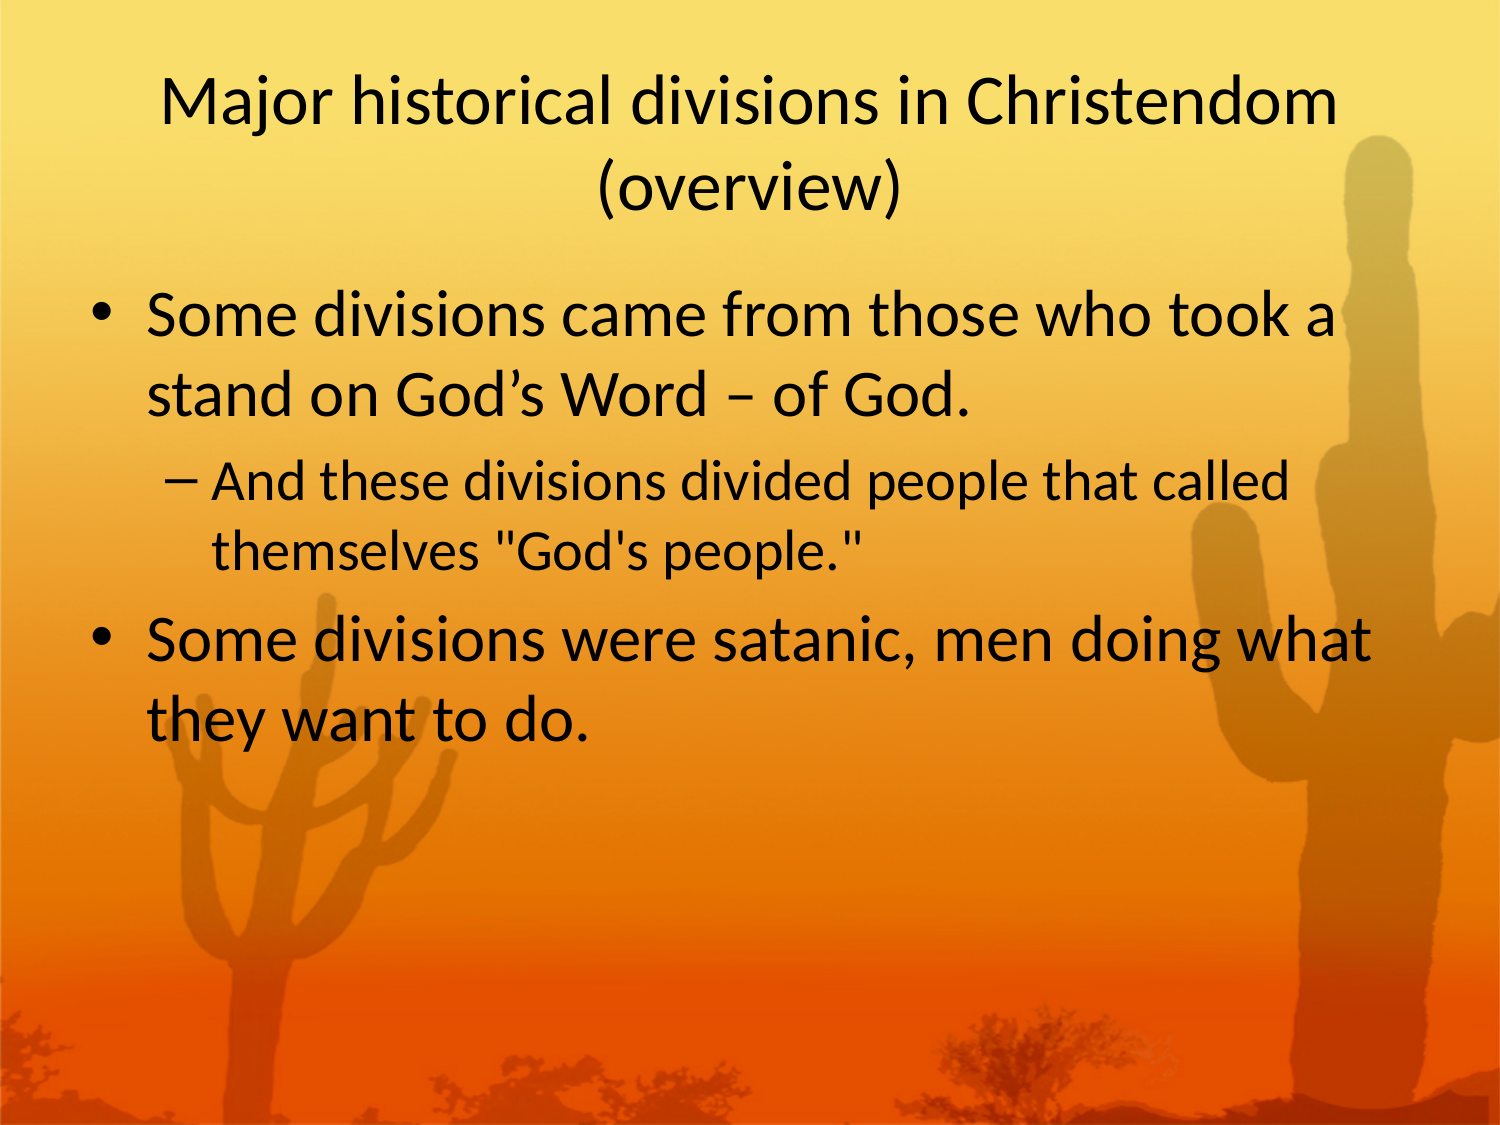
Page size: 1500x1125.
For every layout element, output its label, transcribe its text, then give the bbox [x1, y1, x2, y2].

list Some divisions came from those who took a stand on God’s Word – of God. And these divisions divided people that called themselves "God's people." Some divisions were satanic, men doing what they want to do. [75, 262, 1425, 1005]
picture [0, 0, 1500, 1125]
title Major historical divisions in Christendom (overview) [75, 45, 1425, 233]
